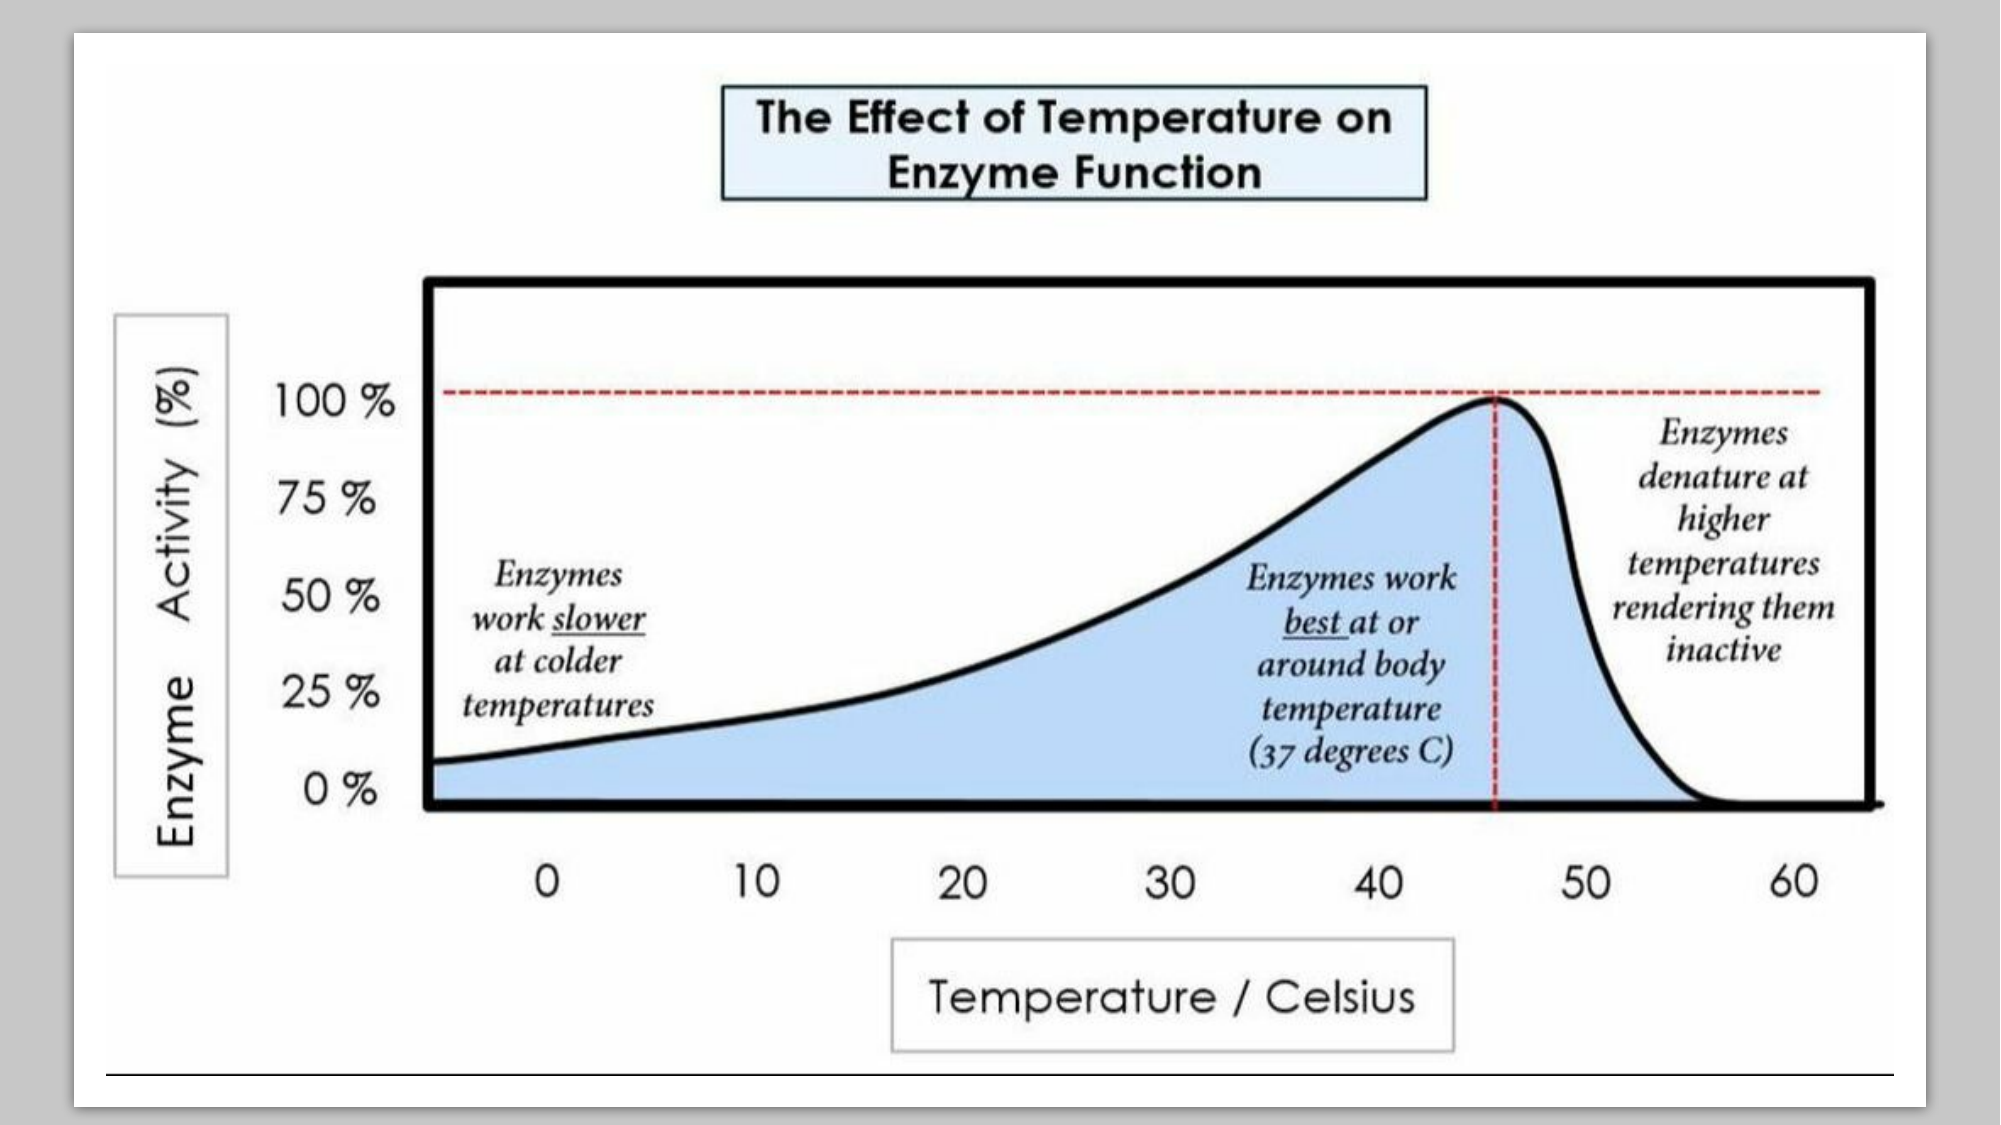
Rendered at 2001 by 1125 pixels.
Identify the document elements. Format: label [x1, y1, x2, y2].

list [105, 64, 1895, 1076]
text_box [0, 0, 2000, 1125]
